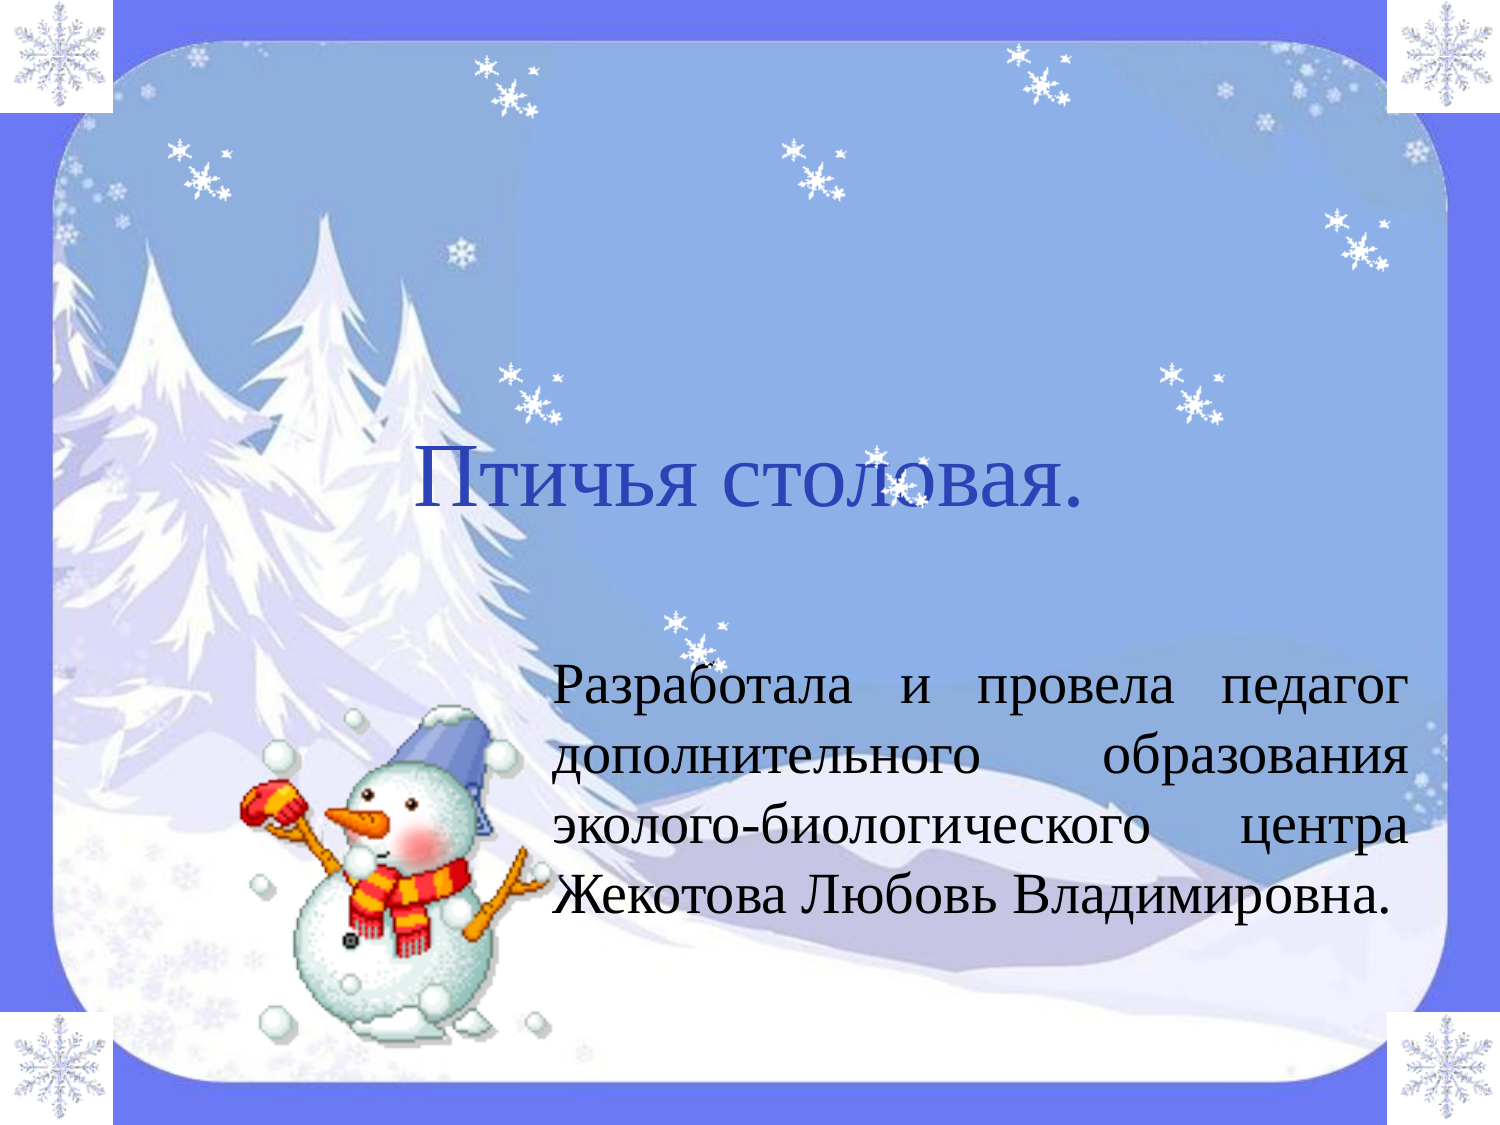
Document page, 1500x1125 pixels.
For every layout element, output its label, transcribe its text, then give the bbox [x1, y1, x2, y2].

title Птичья столовая. [112, 349, 1388, 591]
picture [0, 0, 1500, 1125]
subtitle Разработала и провела педагог дополнительного образования эколого-биологического центра Жекотова Любовь Владимировна. [537, 637, 1426, 926]
